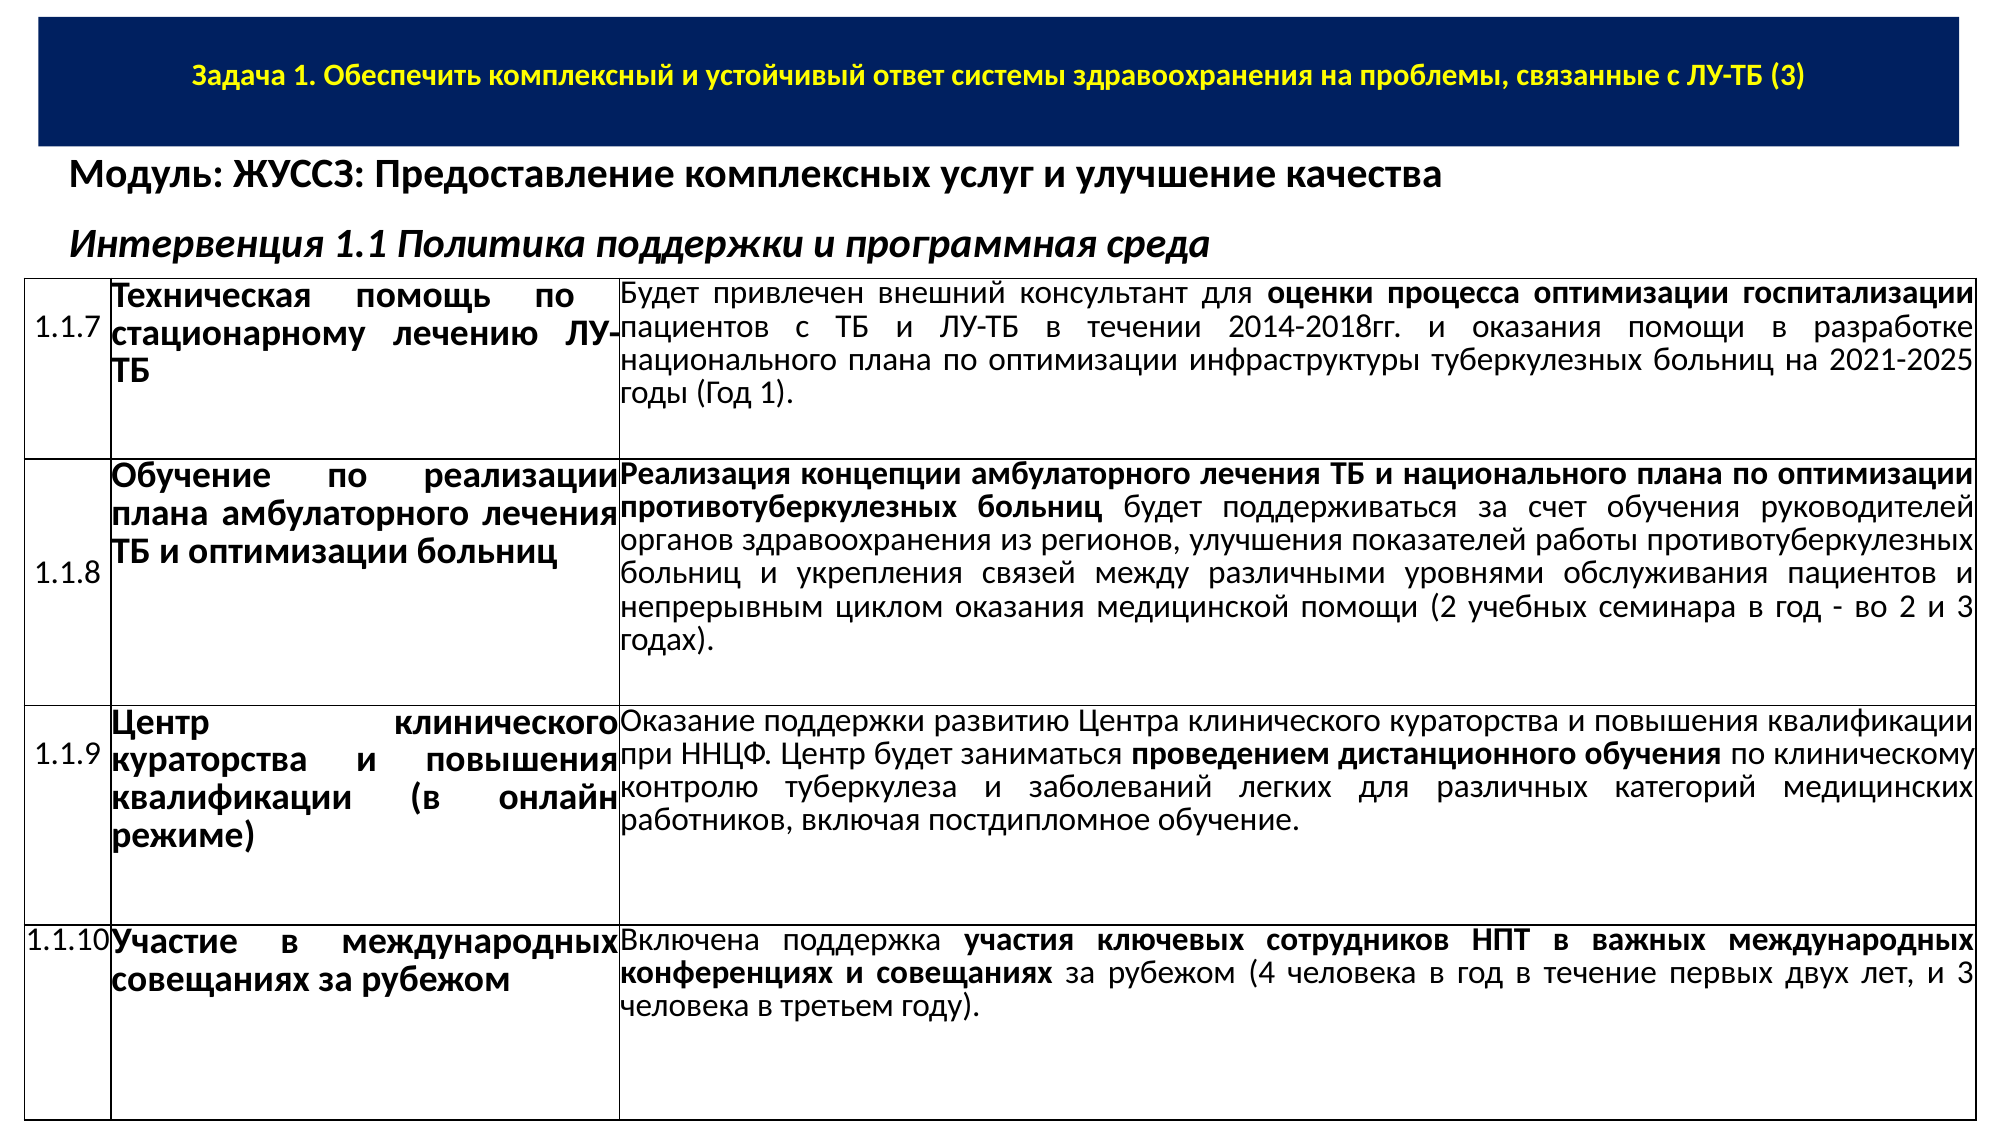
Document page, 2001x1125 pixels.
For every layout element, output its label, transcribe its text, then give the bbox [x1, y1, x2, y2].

table_cell Центр клинического кураторства и повышения квалификации (в онлайн режиме) [112, 706, 619, 924]
table_cell 1.1.9 [25, 706, 110, 924]
table_cell Оказание поддержки развитию Центра клинического кураторства и повышения квалификации при ННЦФ. Центр будет заниматься проведением дистанционного обучения по клиническому контролю туберкулеза и заболеваний легких для различных категорий медицинских работников, включая постдипломное обучение. [620, 706, 1975, 924]
table_cell Обучение по реализации плана амбулаторного лечения ТБ и оптимизации больниц [112, 460, 619, 705]
table_cell Реализация концепции амбулаторного лечения ТБ и национального плана по оптимизации противотуберкулезных больниц будет поддерживаться за счет обучения руководителей органов здравоохранения из регионов, улучшения показателей работы противотуберкулезных больниц и укрепления связей между различными уровнями обслуживания пациентов и непрерывным циклом оказания медицинской помощи (2 учебных семинара в год - во 2 и 3 годах). [620, 460, 1975, 705]
table_header 1.1.7 [25, 279, 110, 458]
table_cell 1.1.10 [25, 926, 110, 1119]
table_cell 1.1.8 [25, 460, 110, 705]
table_header Будет привлечен внешний консультант для оценки процесса оптимизации госпитализации пациентов с ТБ и ЛУ-ТБ в течении 2014-2018гг. и оказания помощи в разработке национального плана по оптимизации инфраструктуры туберкулезных больниц на 2021-2025 годы (Год 1). [620, 279, 1975, 458]
list Модуль: ЖУССЗ: Предоставление комплексных услуг и улучшение качества Интервенция 1.1 Политика поддержки и программная среда [53, 130, 1949, 278]
table_cell Участие в международных совещаниях за рубежом [112, 926, 619, 1119]
table_header Техническая помощь по стационарному лечению ЛУ-ТБ [112, 279, 619, 458]
title Задача 1. Обеспечить комплексный и устойчивый ответ системы здравоохранения на проблемы, связанные с ЛУ-ТБ (3) [38, 16, 1960, 147]
table_cell Включена поддержка участия ключевых сотрудников НПТ в важных международных конференциях и совещаниях за рубежом (4 человека в год в течение первых двух лет, и 3 человека в третьем году). [620, 926, 1975, 1119]
